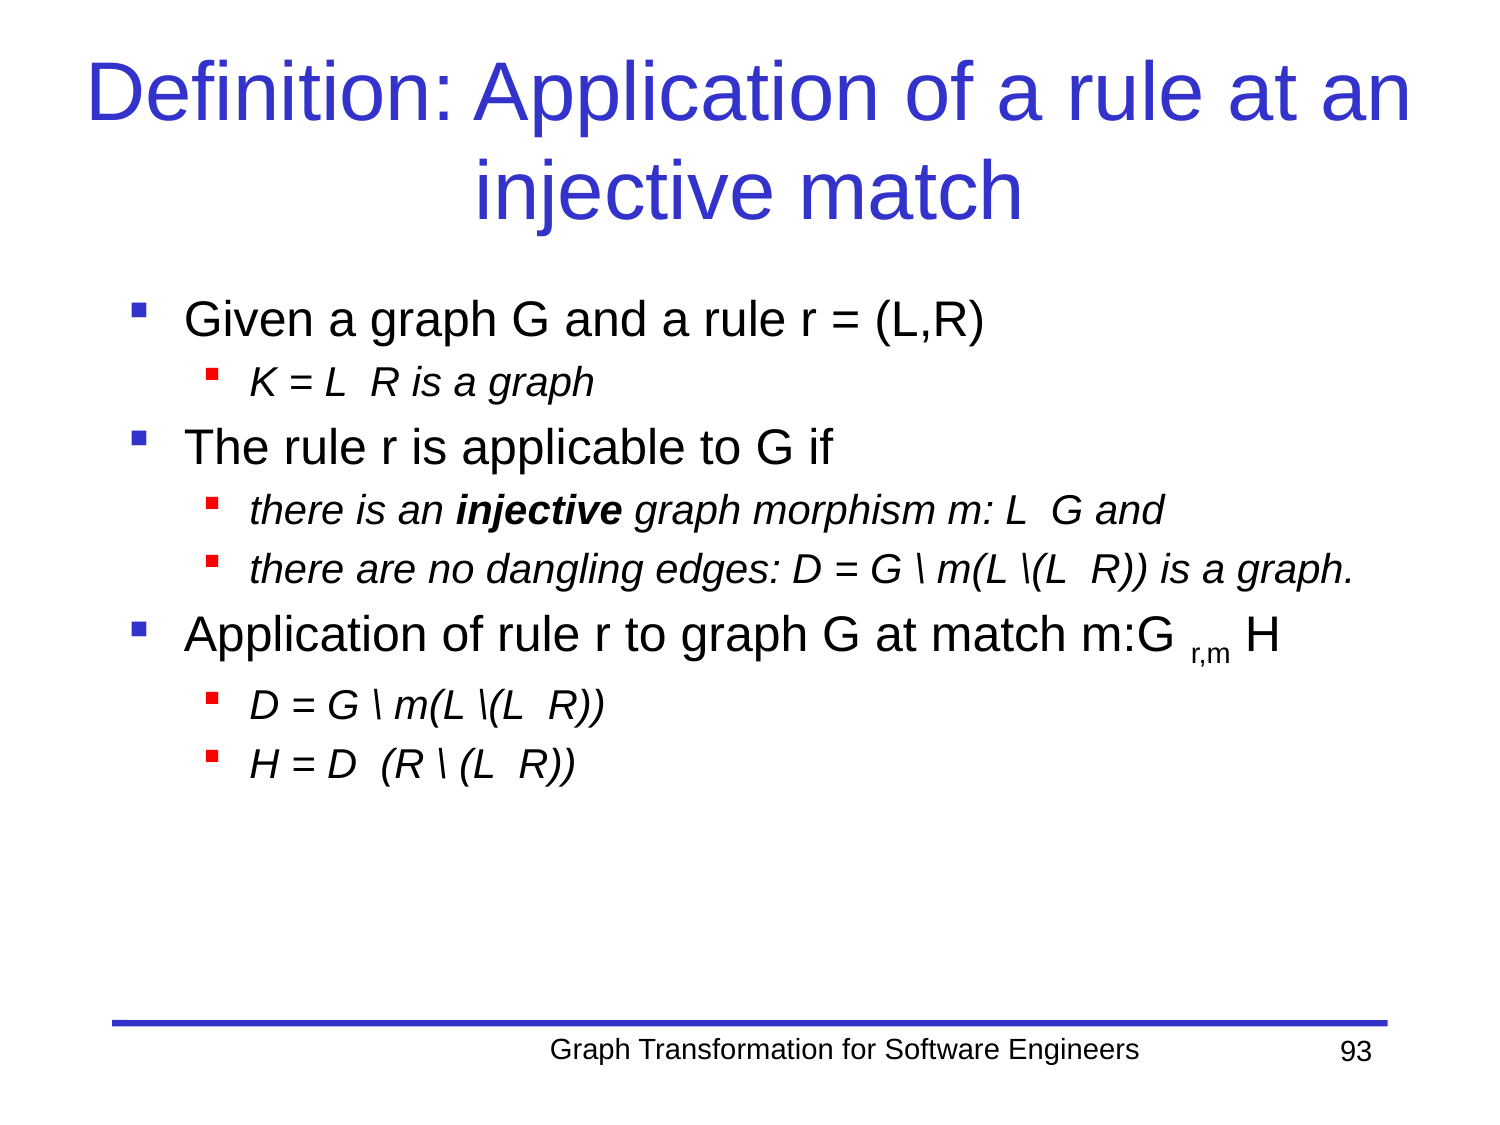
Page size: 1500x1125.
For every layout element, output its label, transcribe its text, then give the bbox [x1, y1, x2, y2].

slide_number 93 [1074, 1025, 1388, 1100]
footer Graph Transformation for Software Engineers [407, 1023, 1283, 1099]
title Definition: Application of a rule at an injective match [35, 42, 1465, 231]
